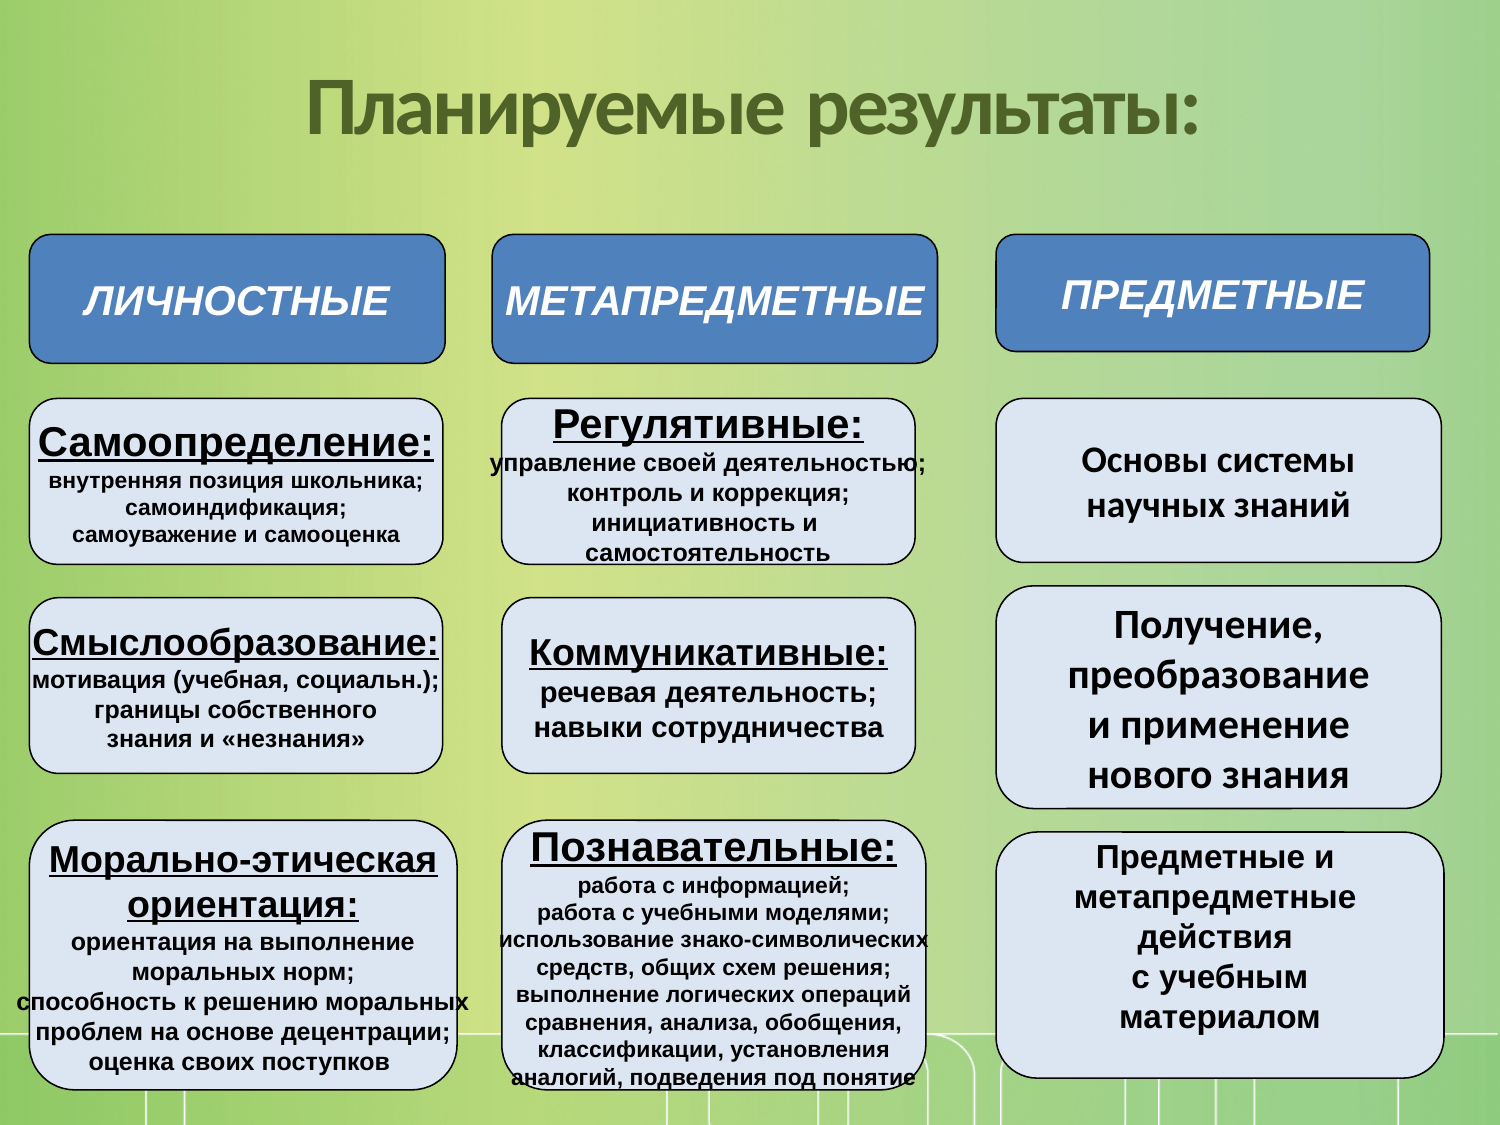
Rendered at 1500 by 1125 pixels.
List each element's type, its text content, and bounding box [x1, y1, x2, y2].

title Планируемые результаты: [70, 0, 1438, 200]
picture [0, 0, 1500, 1125]
text_box Получение, преобразование и применение нового знания [996, 585, 1442, 809]
text_box Смыслообразование: мотивация (учебная, социальн.); границы собственного знания и «незнания» [29, 597, 443, 774]
text_box МЕТАПРЕДМЕТНЫЕ [492, 234, 938, 364]
text_box Познавательные: работа с информацией; работа с учебными моделями; использование знако-символических средств, общих схем решения; выполнение логических операций сравнения, анализа, обобщения, классификации, установления аналогий, подведения под понятие [501, 820, 926, 1090]
text_box ЛИЧНОСТНЫЕ [29, 234, 446, 364]
text_box Морально-этическая ориентация: ориентация на выполнение моральных норм; способность к решению моральных проблем на основе децентрации; оценка своих поступков [29, 820, 458, 1090]
text_box Самоопределение: внутренняя позиция школьника; самоиндификация; самоуважение и самооценка [29, 398, 443, 565]
text_box Основы системы научных знаний [996, 398, 1442, 563]
text_box Коммуникативные: речевая деятельность; навыки сотрудничества [501, 597, 916, 774]
text_box Предметные и метапредметные действия с учебным материалом [996, 831, 1445, 1079]
text_box Регулятивные: управление своей деятельностью; контроль и коррекция; инициативность и самостоятельность [501, 398, 916, 565]
text_box ПРЕДМЕТНЫЕ [995, 234, 1430, 352]
text_box Основы системы научных знаний [986, 442, 996, 528]
